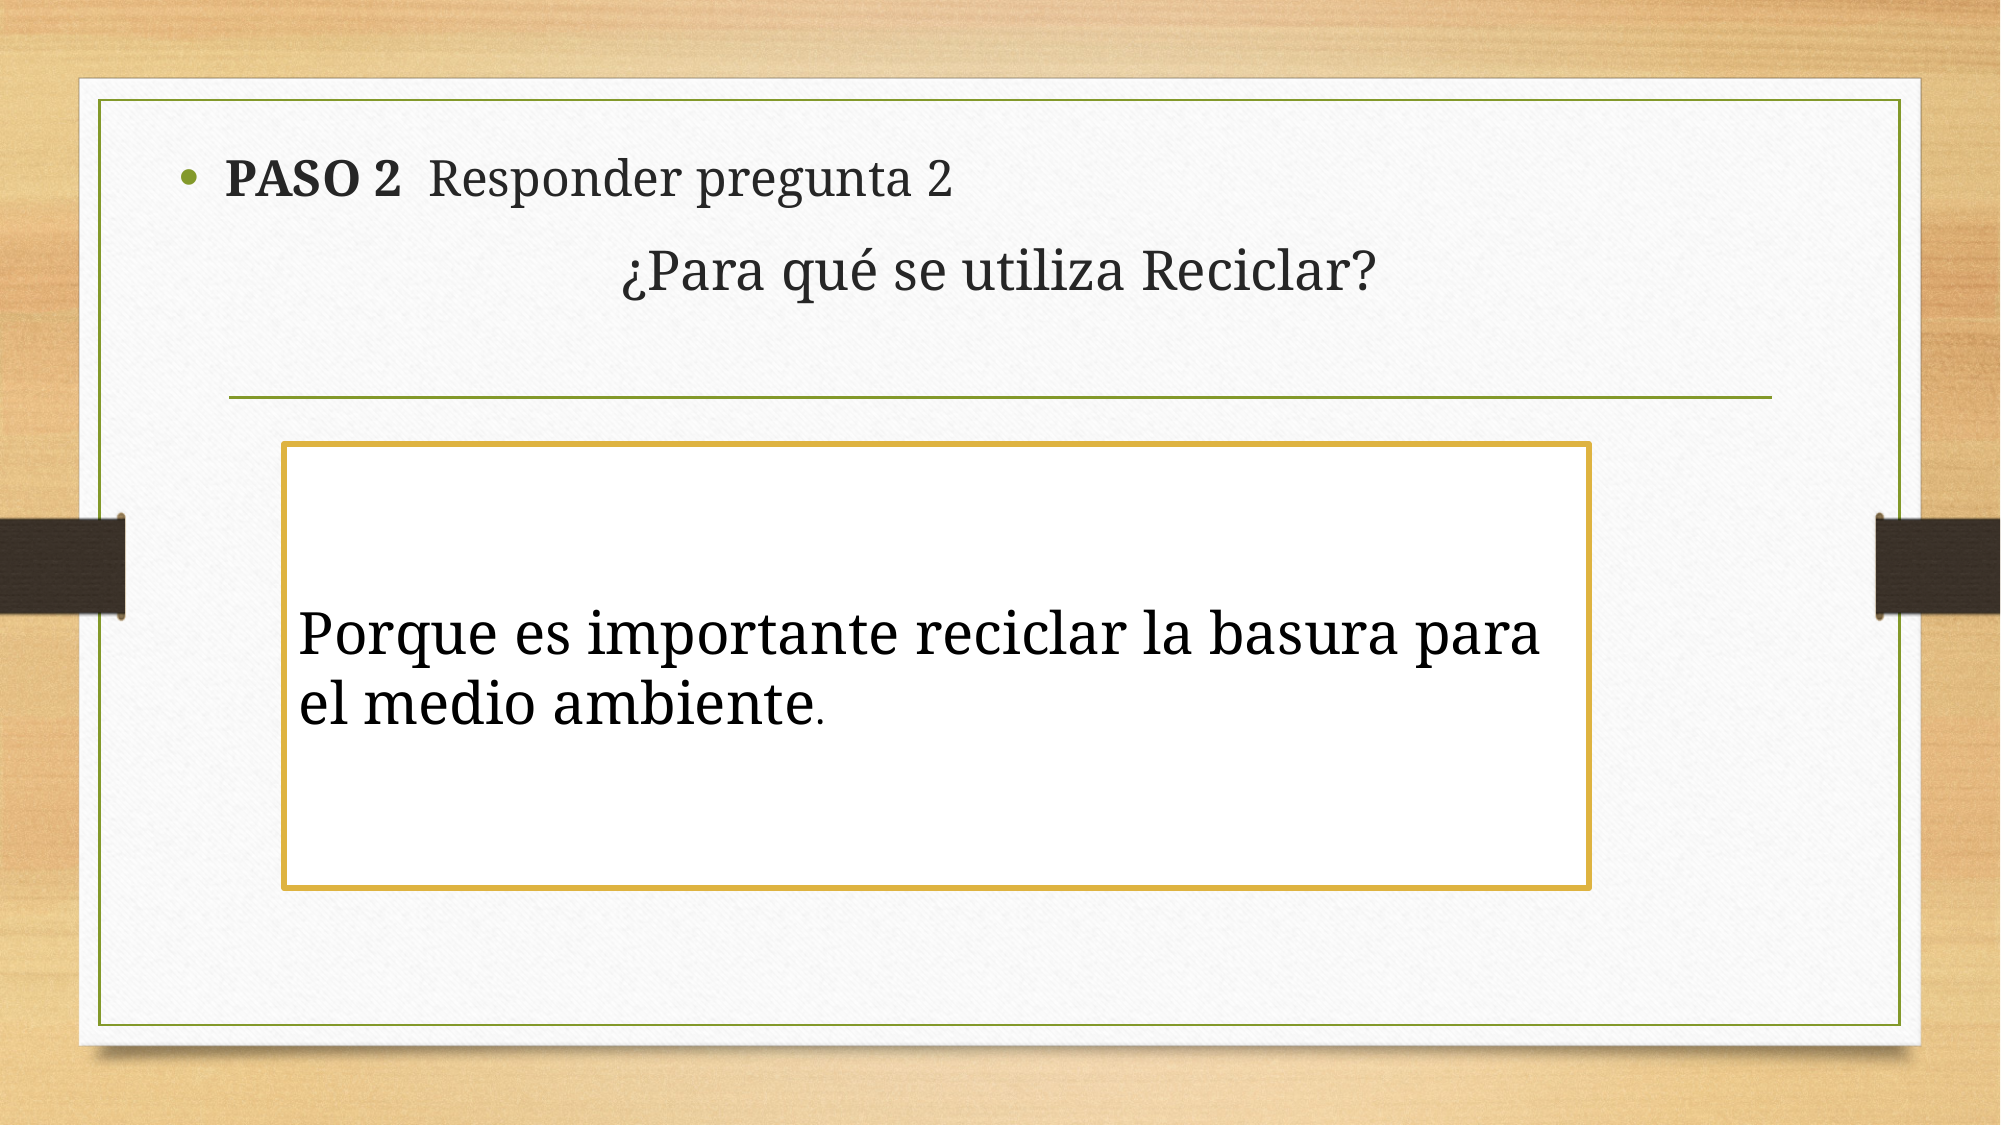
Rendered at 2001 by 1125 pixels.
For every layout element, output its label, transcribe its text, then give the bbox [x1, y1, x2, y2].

text_box PASO 2 Responder pregunta 2 [164, 139, 1165, 214]
title ¿Para qué se utiliza Reciclar? [212, 161, 1788, 375]
picture [0, 0, 2001, 1125]
text_box Porque es importante reciclar la basura para el medio ambiente. [283, 443, 1590, 889]
